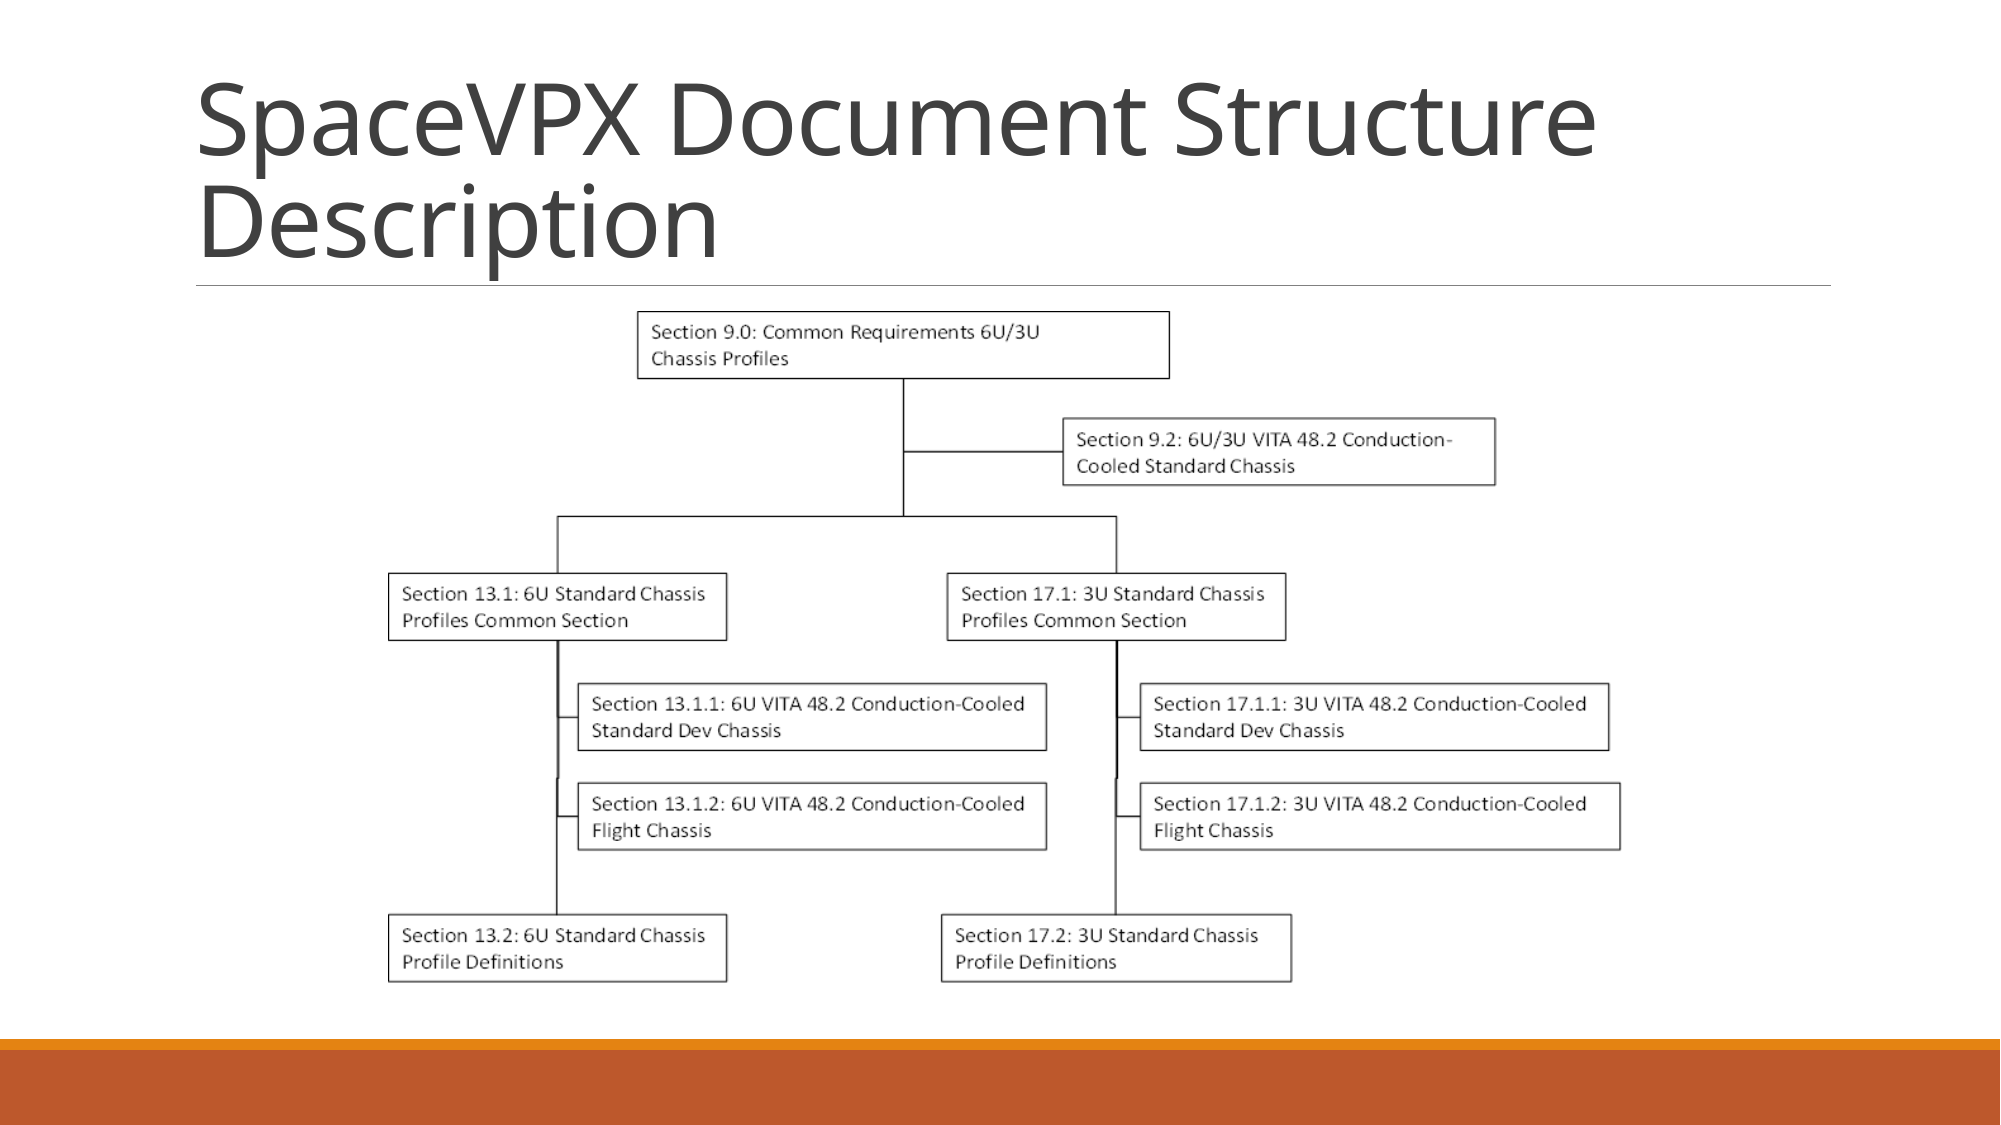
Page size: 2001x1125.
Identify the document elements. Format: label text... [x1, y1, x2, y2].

title SpaceVPX Document Structure Description [180, 47, 1830, 285]
picture [388, 311, 1622, 990]
